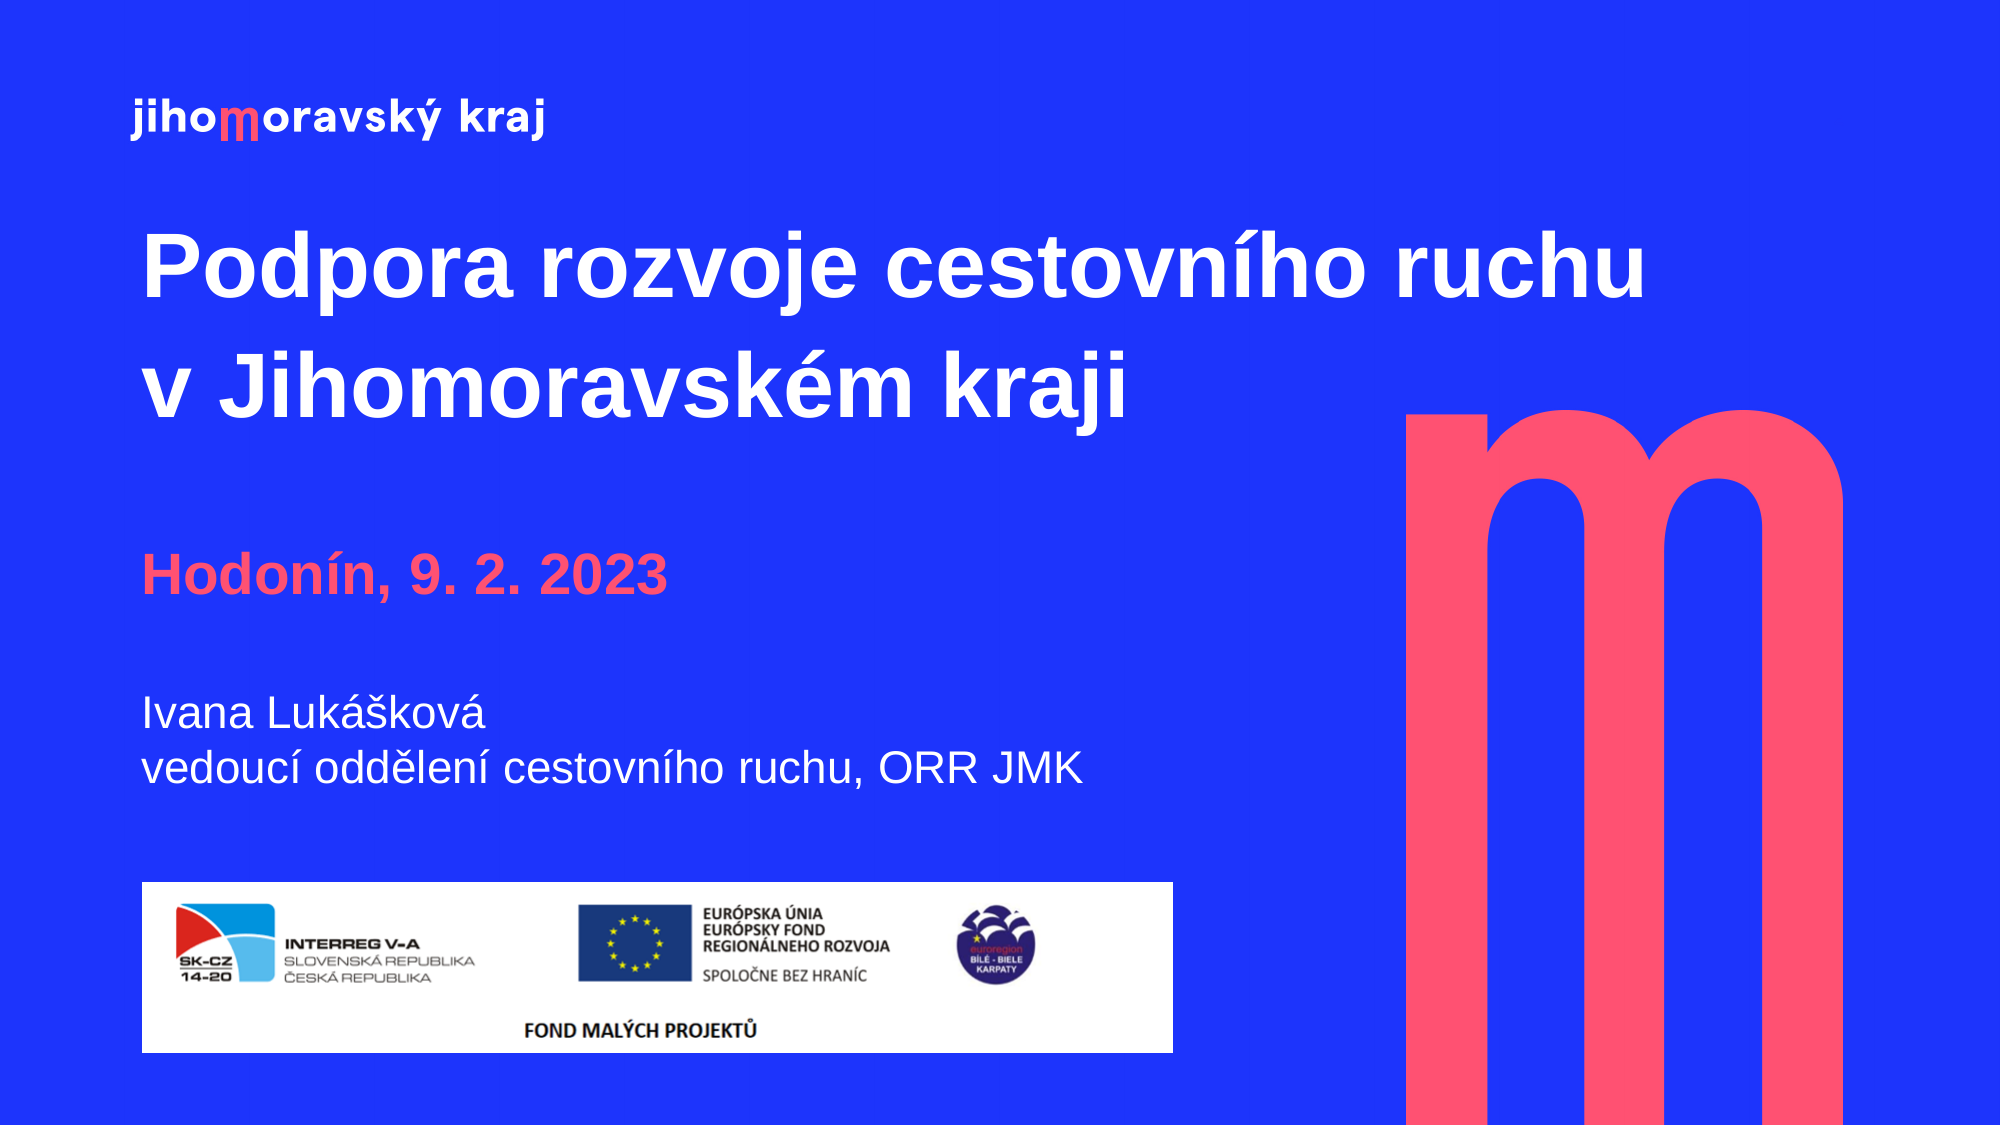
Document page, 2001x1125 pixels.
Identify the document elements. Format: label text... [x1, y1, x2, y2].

list Podpora rozvoje cestovního ruchu v Jihomoravském kraji [126, 211, 1745, 676]
text_box Ivana Lukášková vedoucí oddělení cestovního ruchu, ORR JMK [126, 675, 1104, 801]
text_box Hodonín, 9. 2. 2023 [126, 529, 786, 614]
picture [0, 0, 2000, 1125]
